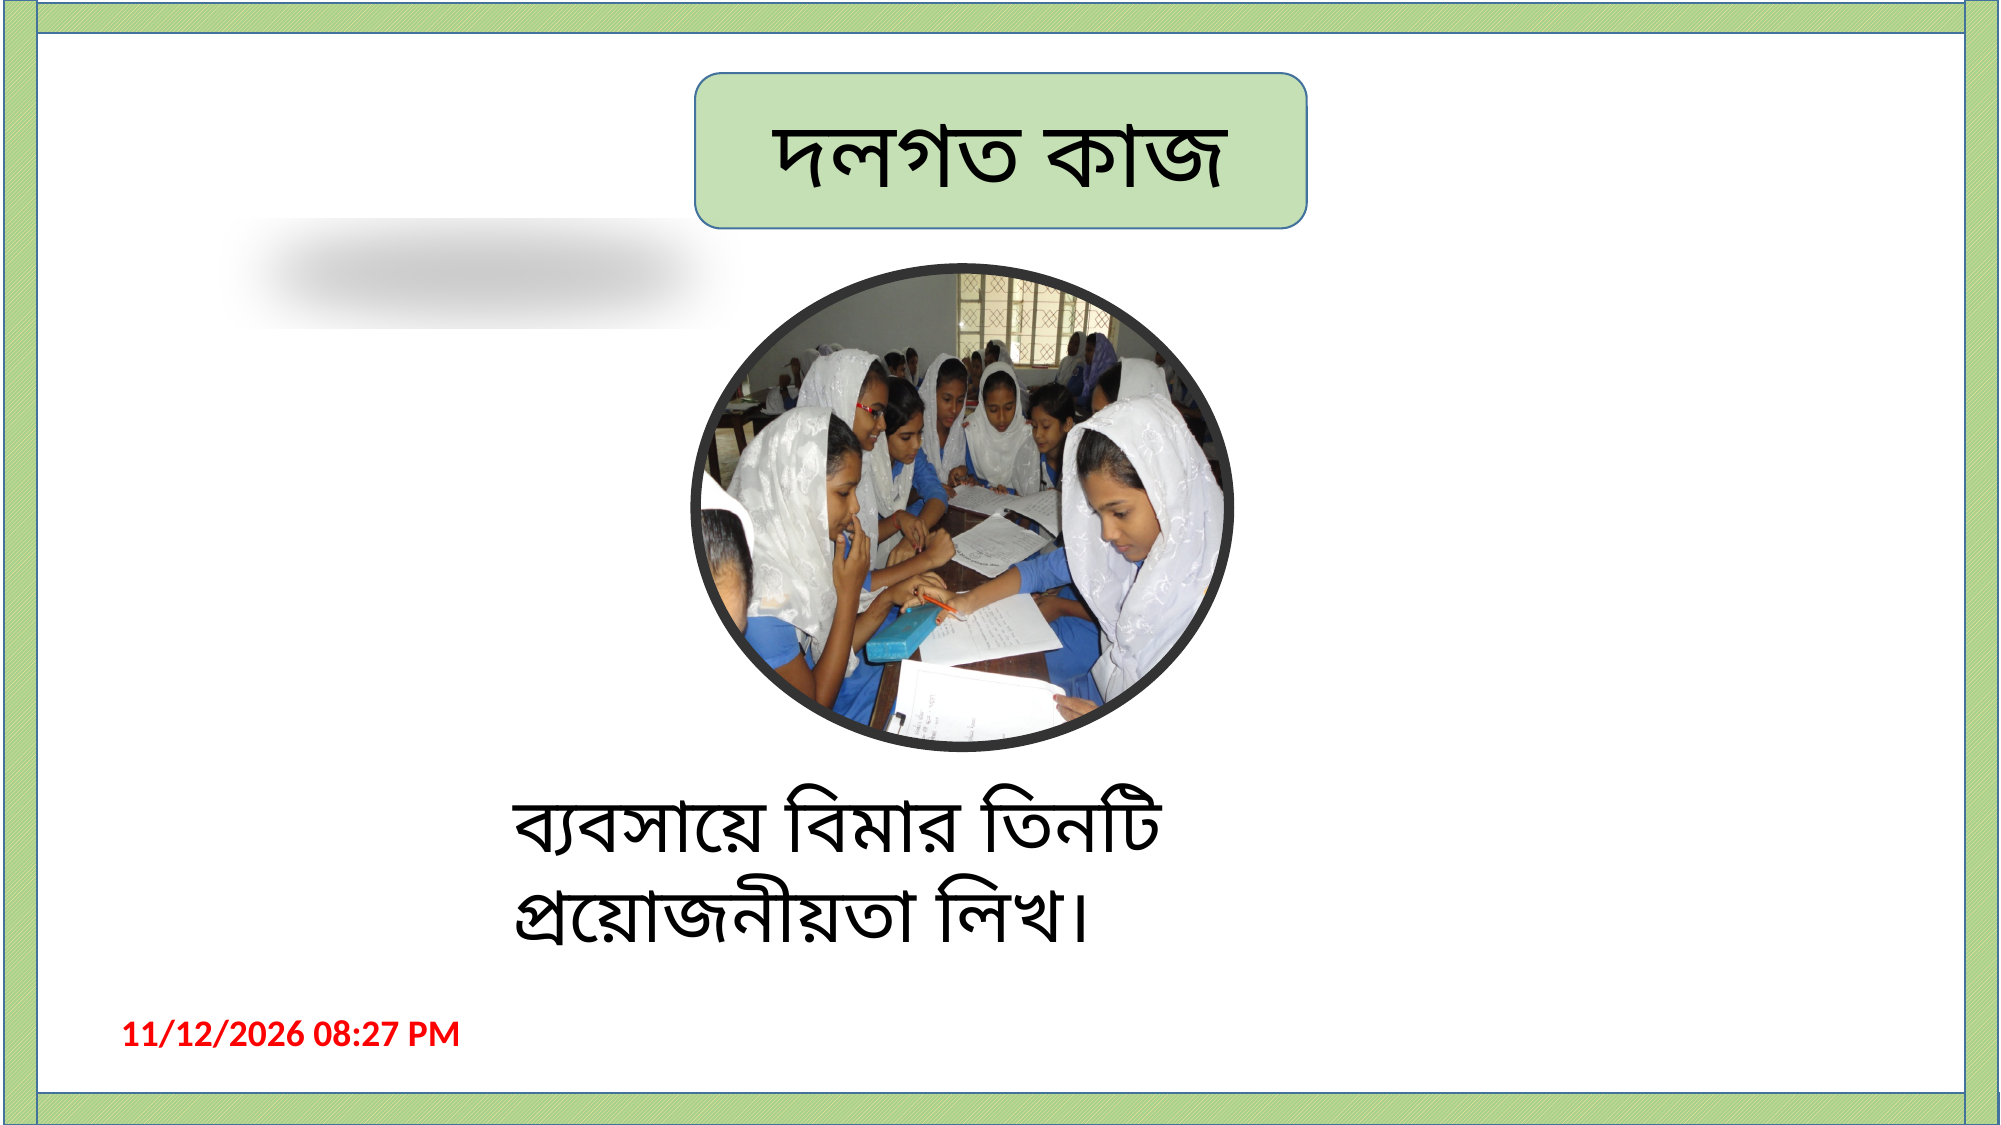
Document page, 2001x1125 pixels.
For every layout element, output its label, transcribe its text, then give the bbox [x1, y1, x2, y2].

text_box দলগত কাজ [694, 72, 1308, 230]
text_box [38, 1092, 1964, 1125]
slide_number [105, 1001, 494, 1062]
text_box [38, 2, 1964, 34]
picture [695, 268, 1230, 747]
text_box ব্যবসায়ে বিমার তিনটি প্রয়োজনীয়তা লিখ। [498, 769, 1539, 965]
text_box [3, 0, 38, 1125]
text_box [1964, 0, 1999, 1125]
